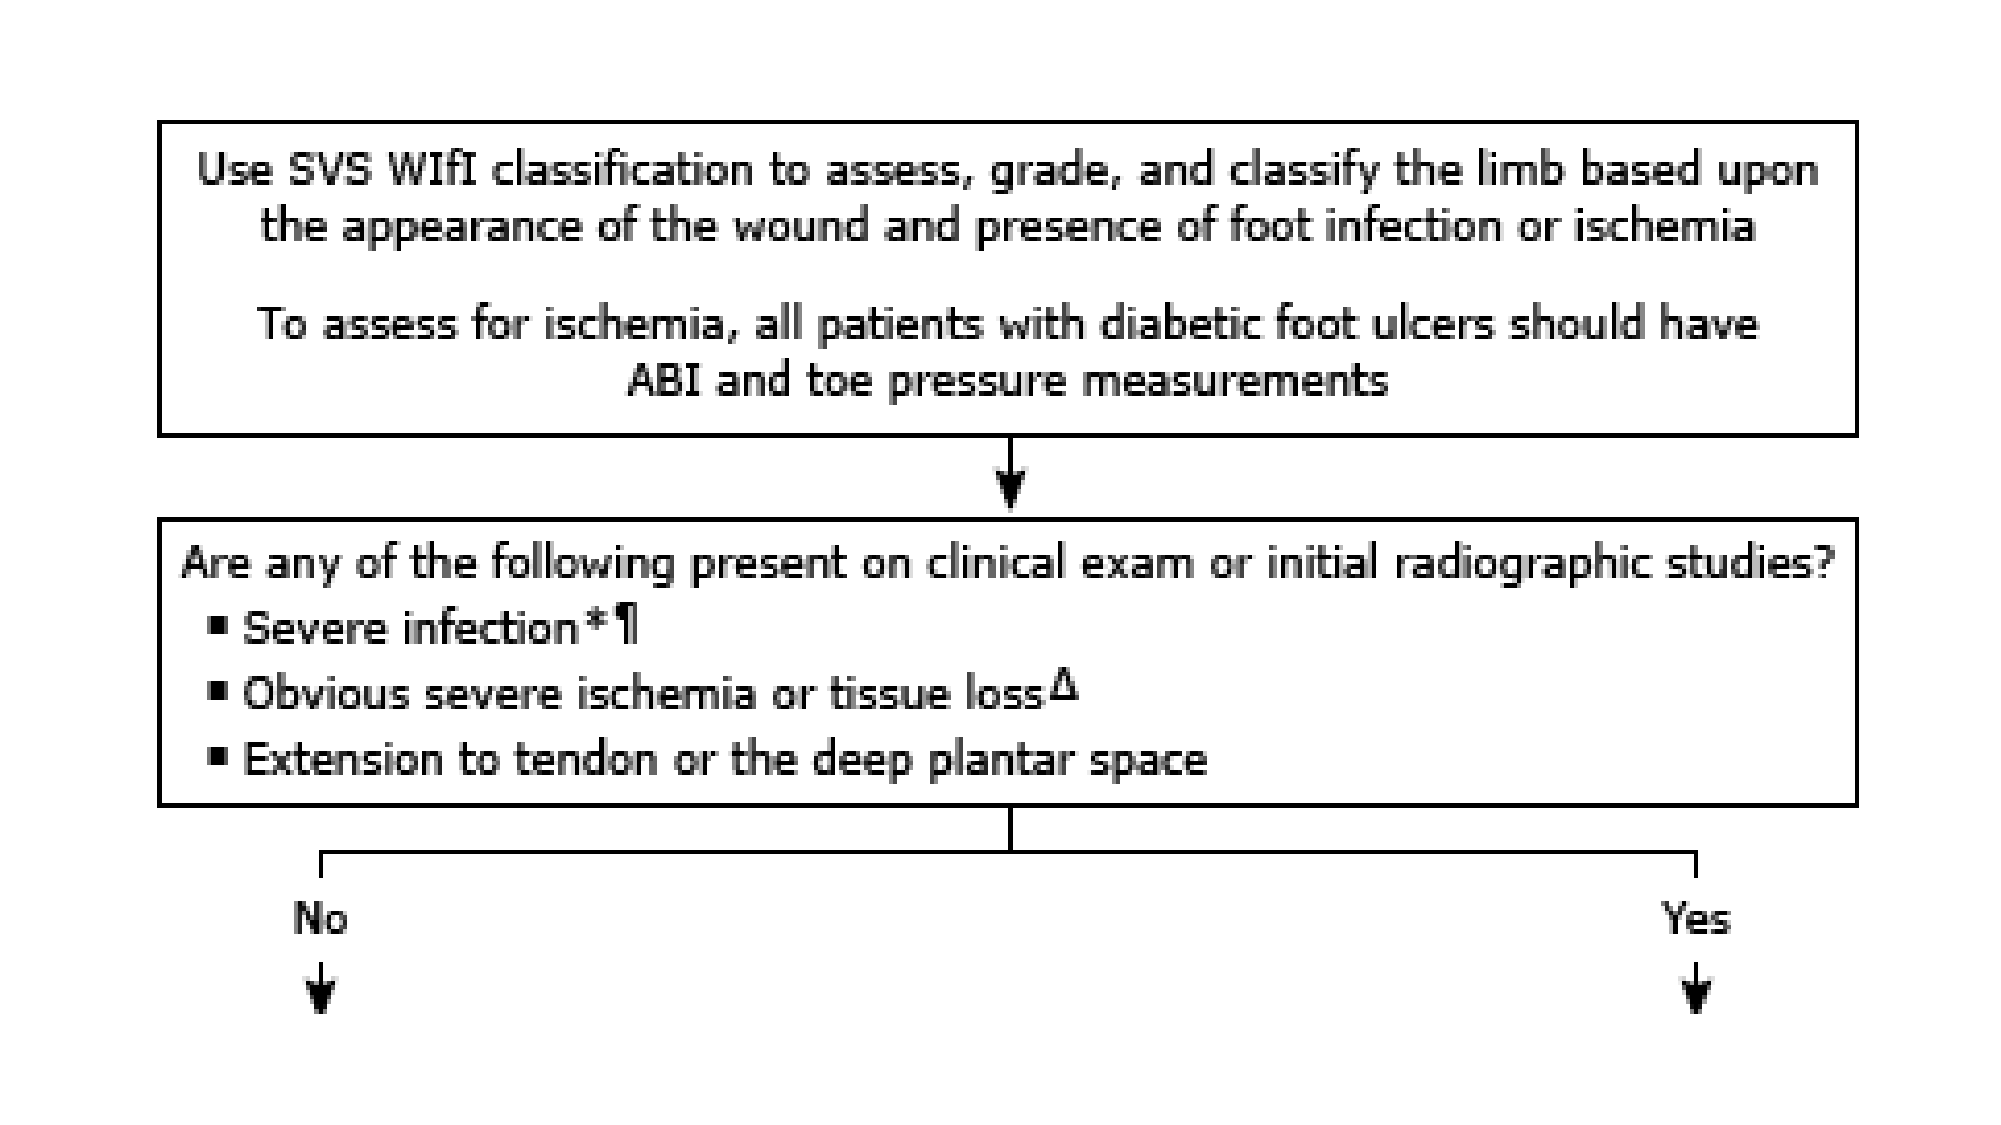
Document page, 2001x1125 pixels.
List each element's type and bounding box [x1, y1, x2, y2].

picture [96, 120, 1959, 1014]
